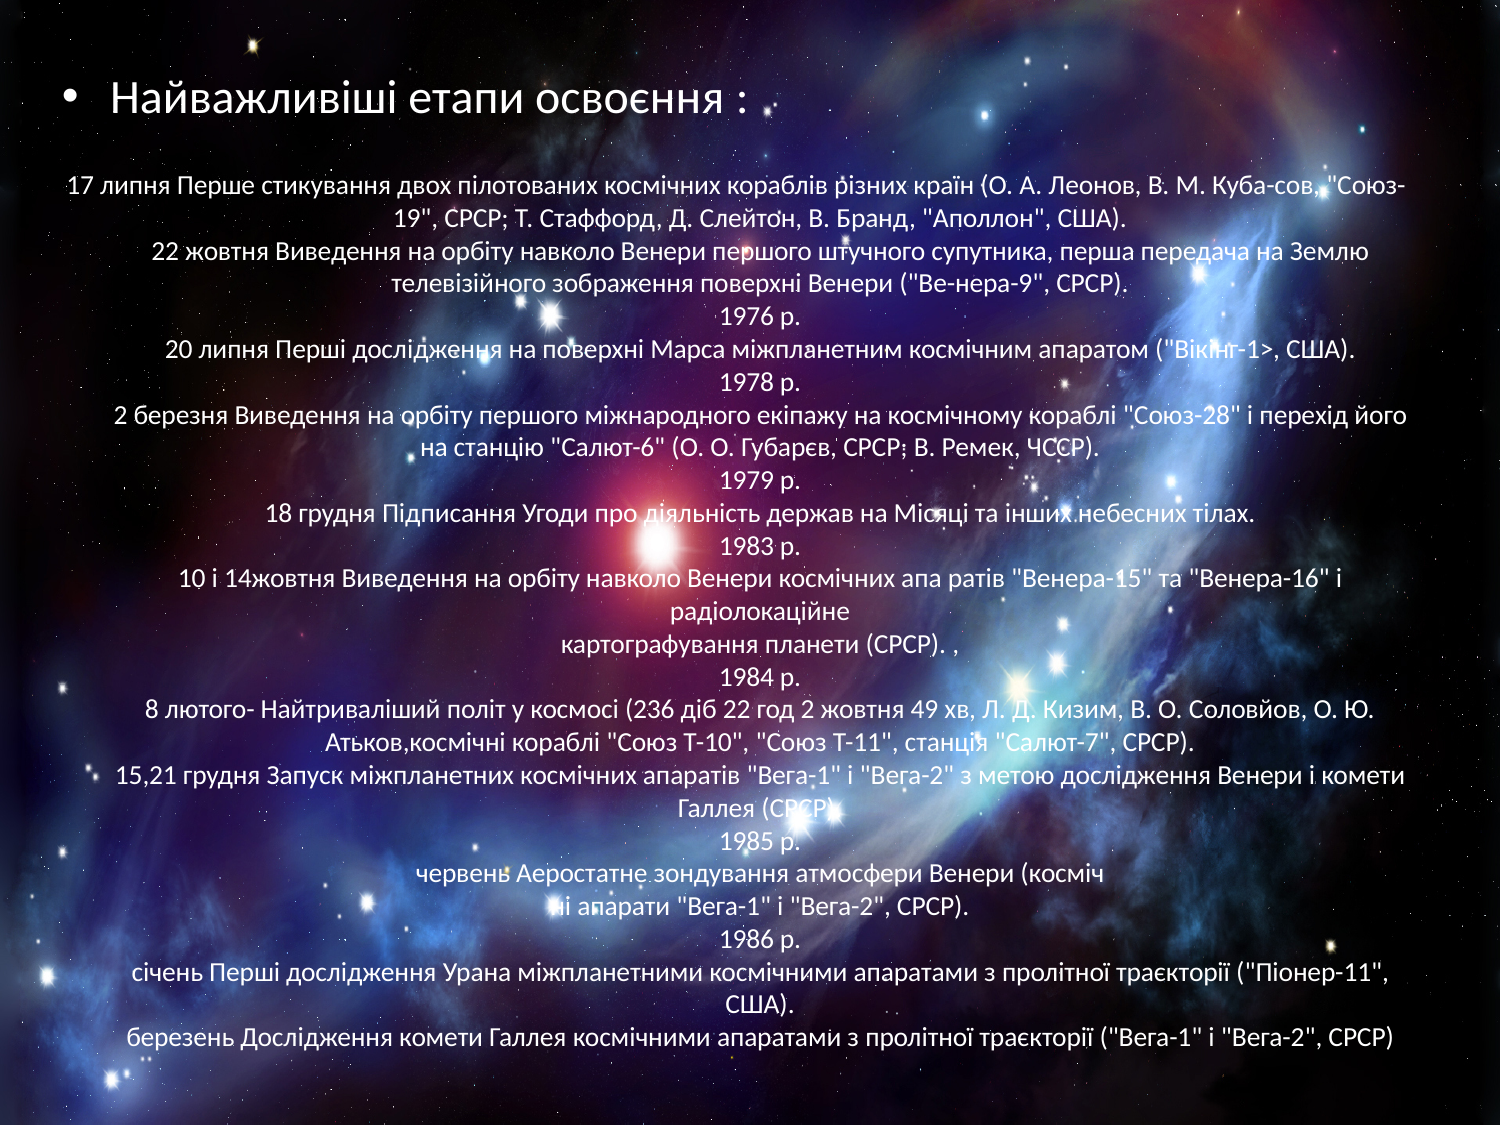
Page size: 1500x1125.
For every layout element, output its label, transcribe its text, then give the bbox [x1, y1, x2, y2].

list Найважливіші етапи освоєння : 17 липня Перше стикування двох пілотованих космічних кораблів різних країн (О. А. Леонов, В. М. Куба-сов, "Союз-19", СРСР; Т. Стаффорд, Д. Слейтон, В. Бранд, "Аполлон", США). 22 жовтня Виведення на орбіту навколо Венери першого штучного супутника, перша передача на Землю телевізійного зображення поверхні Венери ("Ве-нера-9", СРСР). 1976 р. 20 липня Перші дослідження на поверхні Марса міжпланетним космічним апаратом ("Вікінг-1>, США). 1978 р. 2 березня Виведення на орбіту першого міжнародного екіпажу на космічному кораблі "Союз-28" і перехід його на станцію "Салют-6" (О. О. Губарєв, СРСР; В. Ремек, ЧССР). 1979 р. 18 грудня Підписання Угоди про діяльність держав на Місяці та інших небесних тілах. 1983 р. 10 і 14жовтня Виведення на орбіту навколо Венери космічних апа ратів "Венера-15" та "Венера-16" і радіолокаційне картографування планети (СРСР). , 1984 р. 8 лютого- Найтриваліший політ у космосі (236 діб 22 год 2 жовтня 49 хв, Л. Д. Кизим, В. О. Соловйов, О. Ю. Атьков,космічні кораблі "Союз Т-10", "Союз Т-11", станція "Салют-7", СРСР). 15,21 грудня Запуск міжпланетних космічних апаратів "Вега-1" і "Вега-2" з метою дослідження Венери і комети Галлея (СРСР). 1985 р. червень Аеростатне зондування атмосфери Венери (косміч ні апарати "Вега-1" і "Вега-2", СРСР). 1986 р. січень Перші дослідження Урана міжпланетними космічними апаратами з пролітної траєкторії ("Піонер-11", США). березень Дослідження комети Галлея космічними апаратами з пролітної траєкторії ("Вега-1" і "Вега-2", СРСР) [46, 58, 1425, 1090]
picture [0, 0, 1500, 1125]
